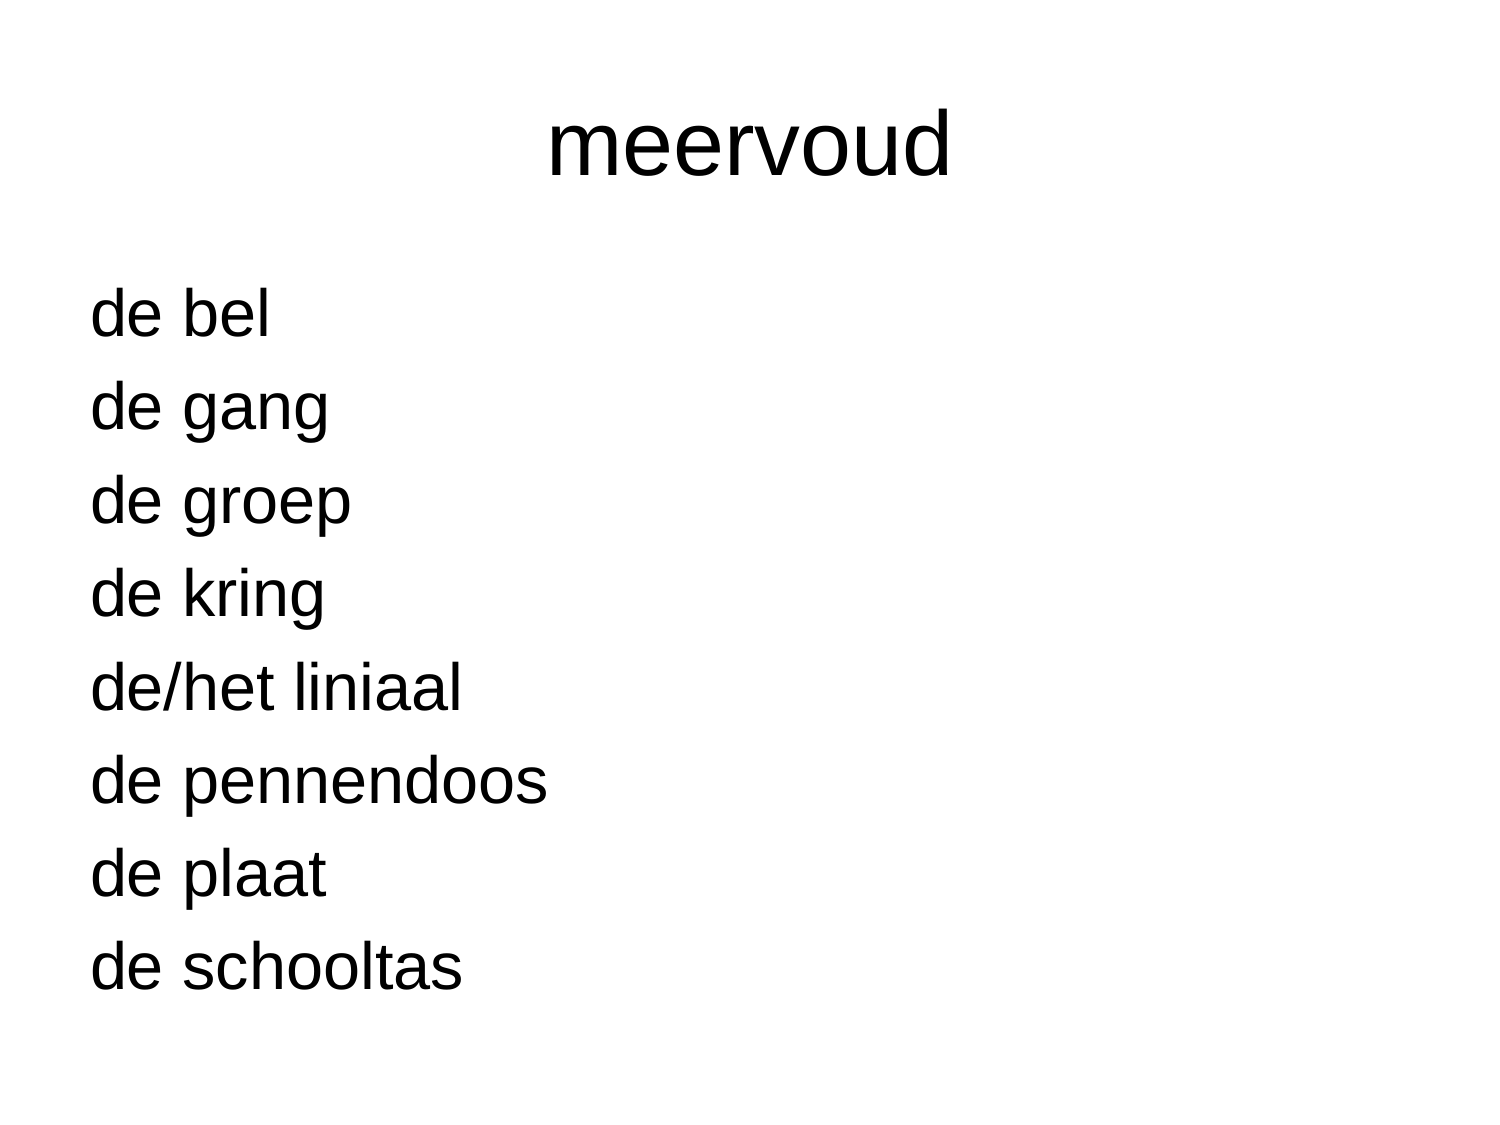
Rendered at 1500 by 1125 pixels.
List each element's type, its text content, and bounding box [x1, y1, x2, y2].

title meervoud [74, 44, 1426, 233]
list de bel de gang de groep de kring de/het liniaal de pennendoos de plaat de schooltas [74, 262, 1426, 1006]
